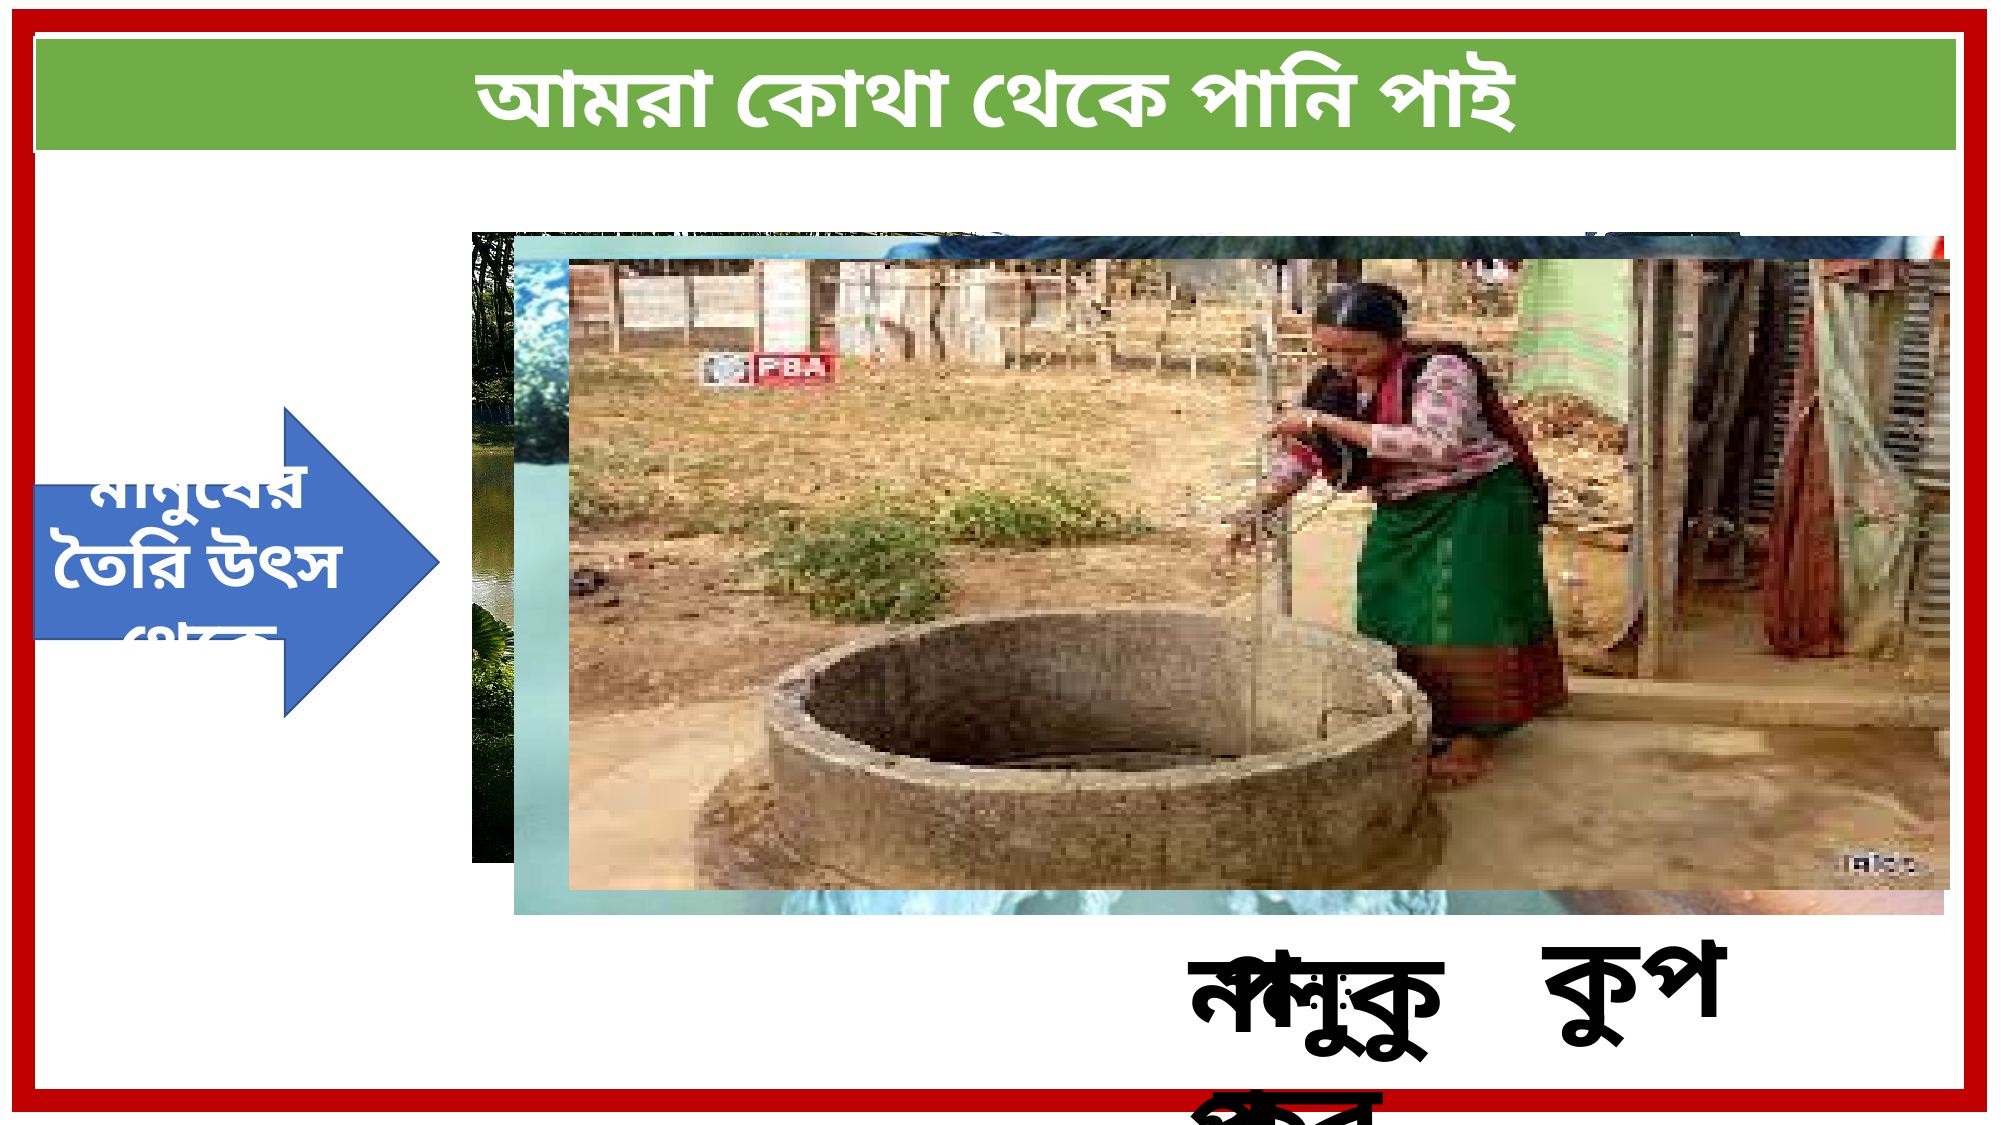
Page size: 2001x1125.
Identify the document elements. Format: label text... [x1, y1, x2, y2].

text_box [514, 236, 1944, 1065]
text_box মানুষের তৈরি উৎস থেকে [33, 405, 441, 719]
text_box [569, 259, 1950, 1050]
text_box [472, 232, 1878, 1059]
text_box আমরা কোথা থেকে পানি পাই [33, 36, 1959, 153]
text_box [22, 20, 1976, 1102]
